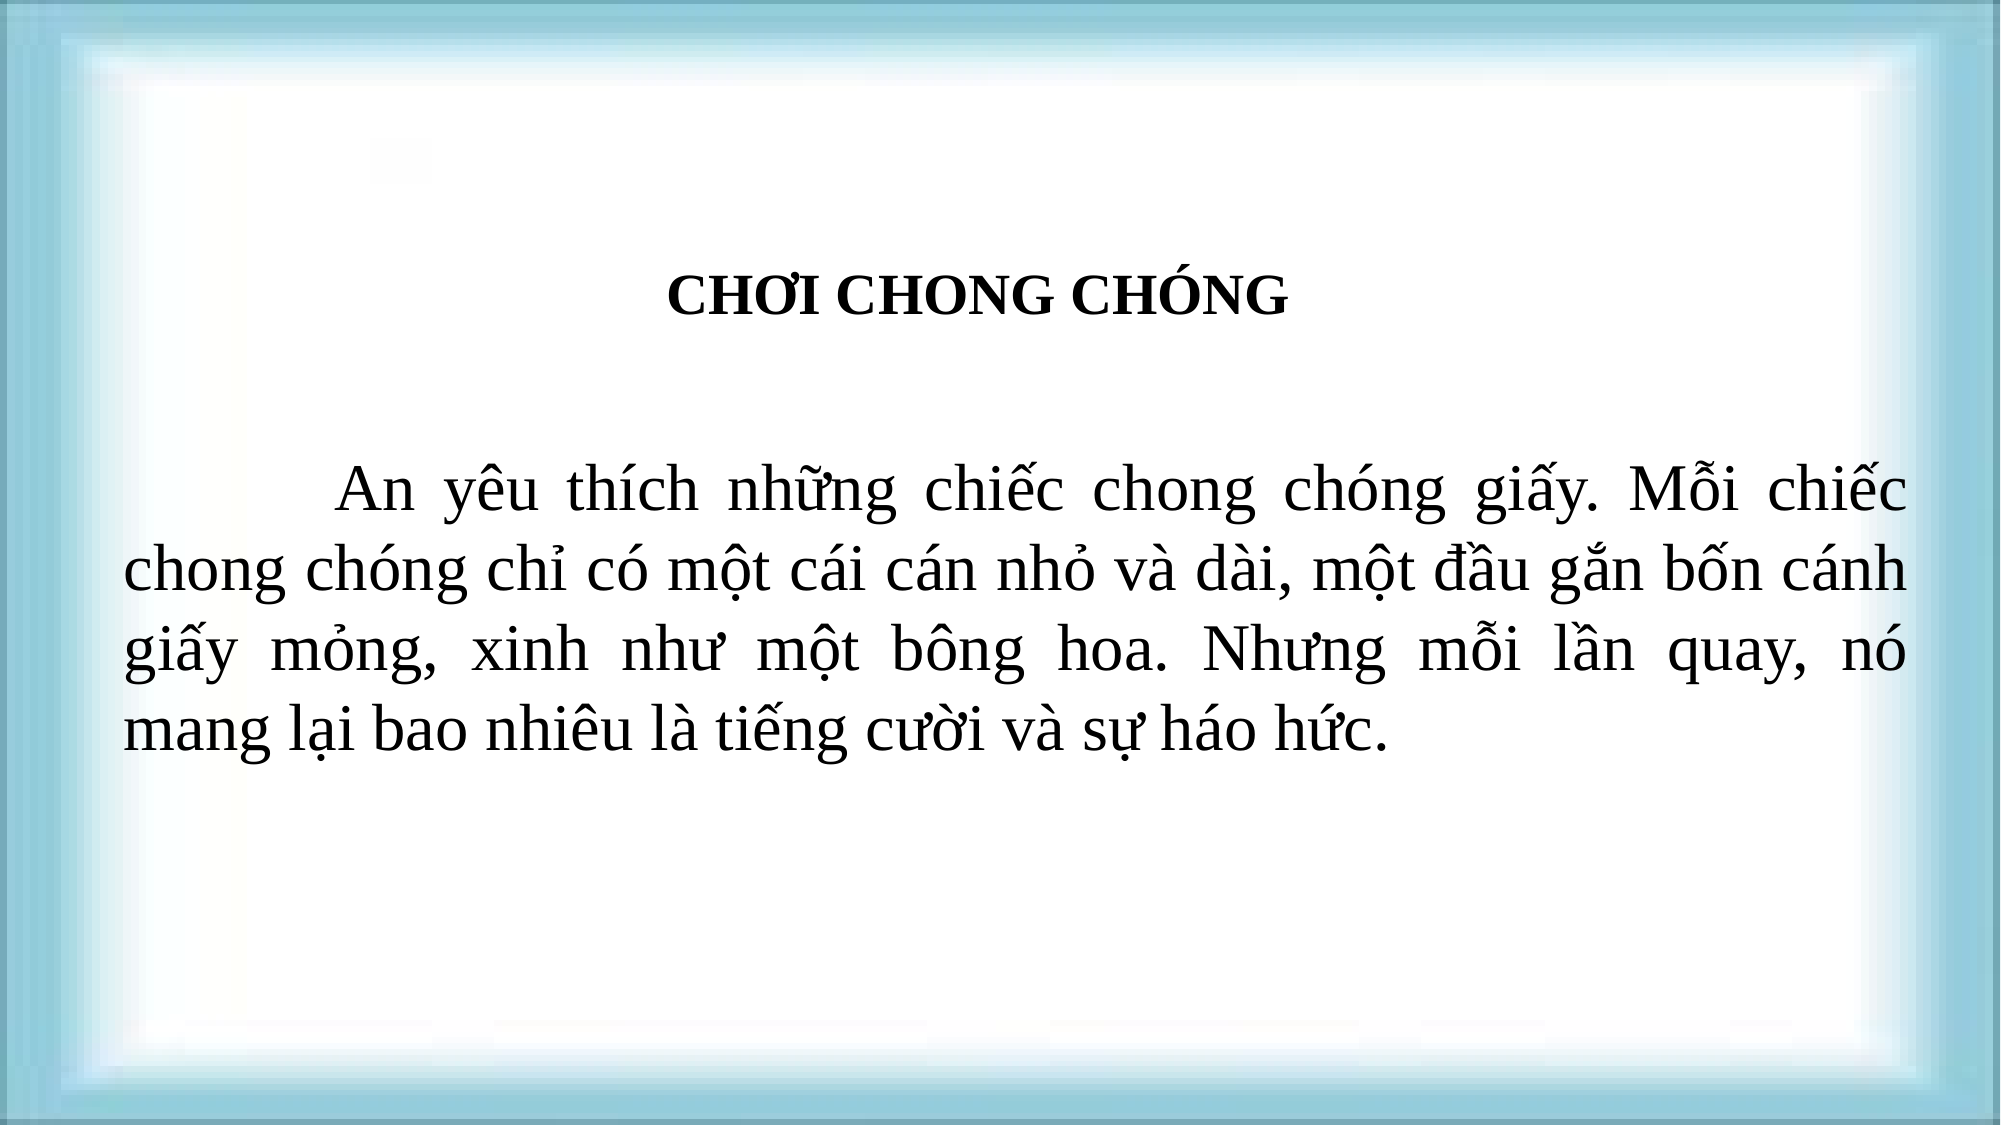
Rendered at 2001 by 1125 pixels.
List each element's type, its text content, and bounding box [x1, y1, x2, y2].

text_box An yêu thích những chiếc chong chóng giấy. Mỗi chiếc chong chóng chỉ có một cái cán nhỏ và dài, một đầu gắn bốn cánh giấy mỏng, xinh như một bông hoa. Nhưng mỗi lần quay, nó mang lại bao nhiêu là tiếng cười và sự háo hức. [108, 436, 1927, 772]
text_box CHƠI CHONG CHÓNG [651, 217, 1428, 378]
